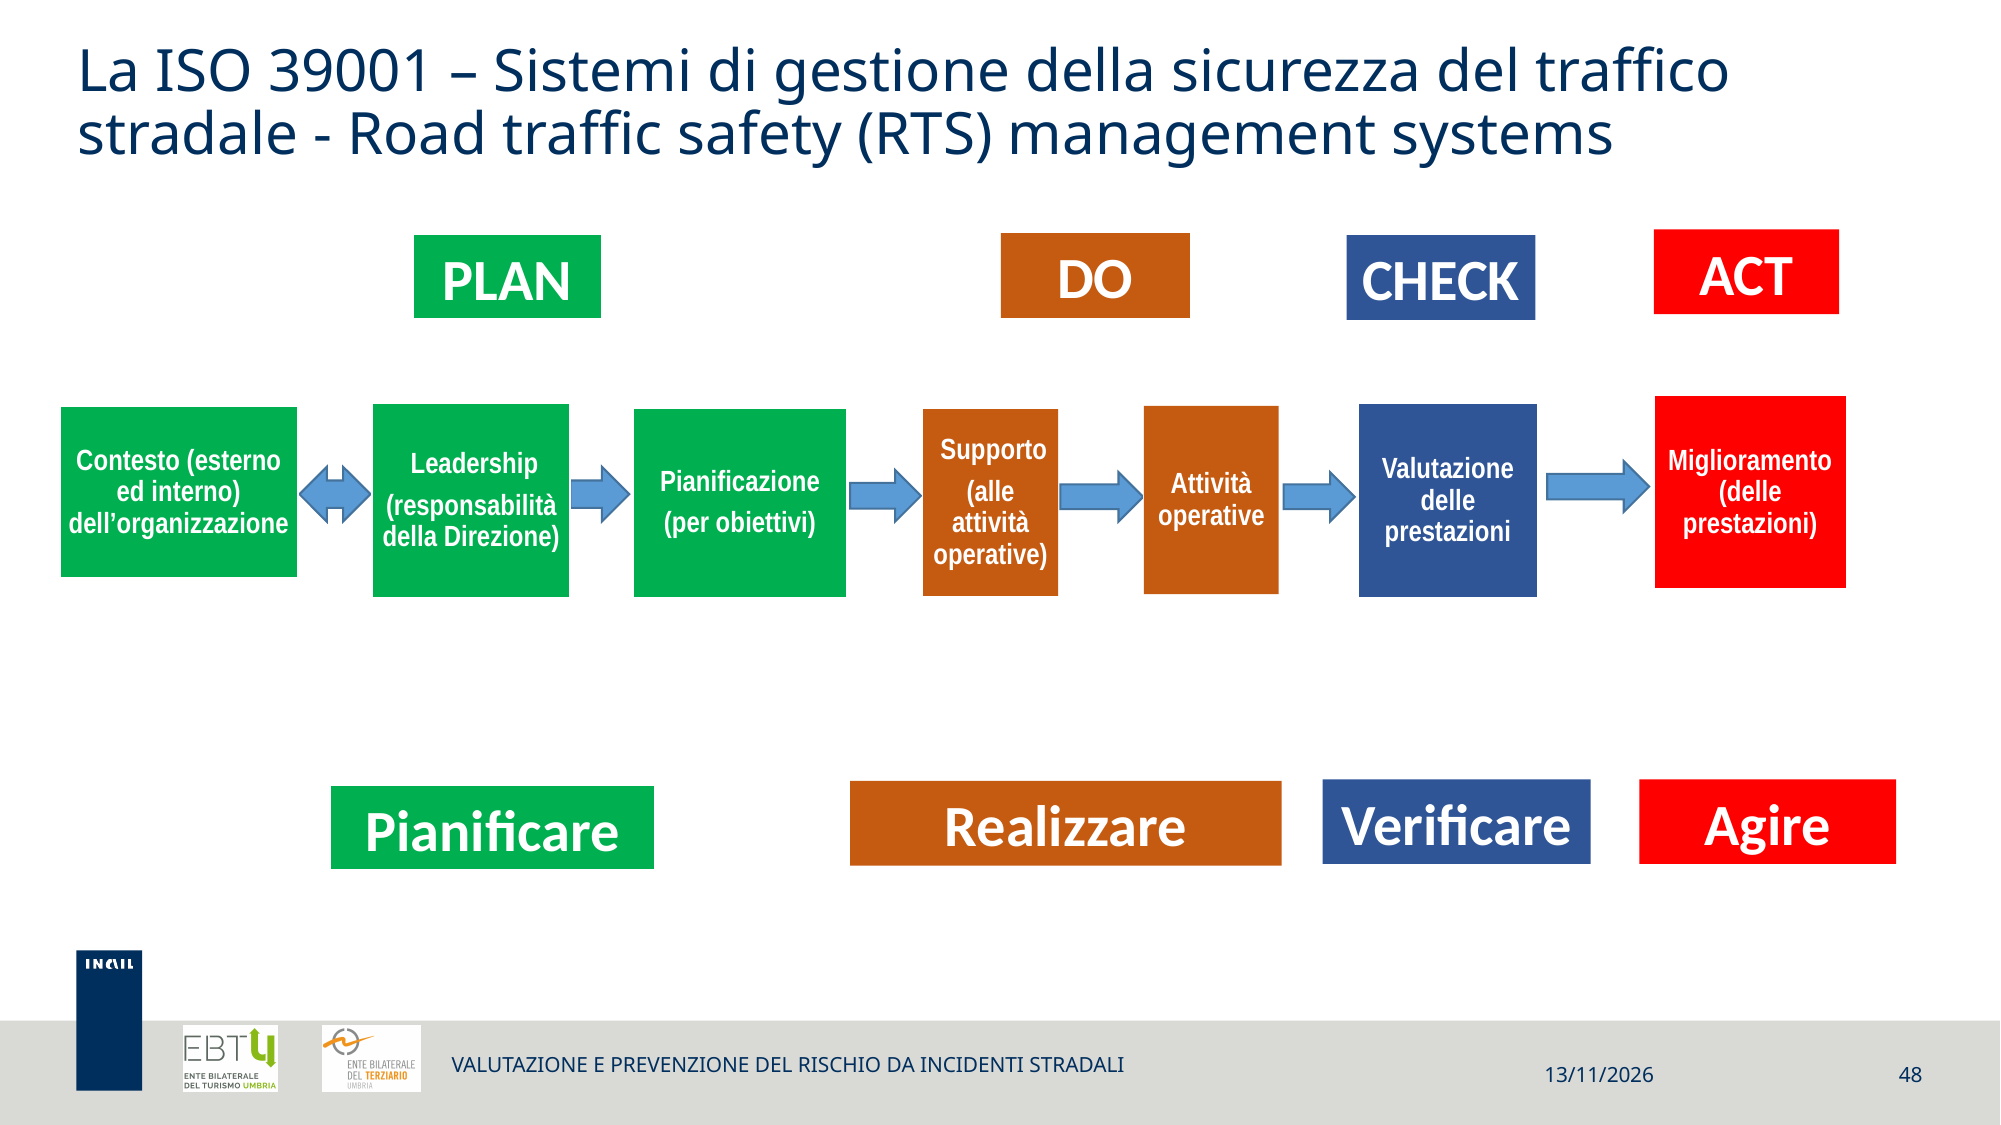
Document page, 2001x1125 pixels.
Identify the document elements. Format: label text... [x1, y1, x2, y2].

picture [322, 1025, 421, 1092]
title La ISO 39001 – Sistemi di gestione della sicurezza del traffico stradale - Road traffic safety (RTS) management systems [77, 41, 1923, 156]
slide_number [1417, 1061, 1654, 1122]
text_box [59, 229, 1897, 872]
list VALUTAZIONE E PREVENZIONE DEL RISCHIO DA INCIDENTI STRADALI [451, 1054, 1496, 1093]
slide_number 48 [1684, 1061, 1923, 1122]
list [183, 1025, 278, 1092]
